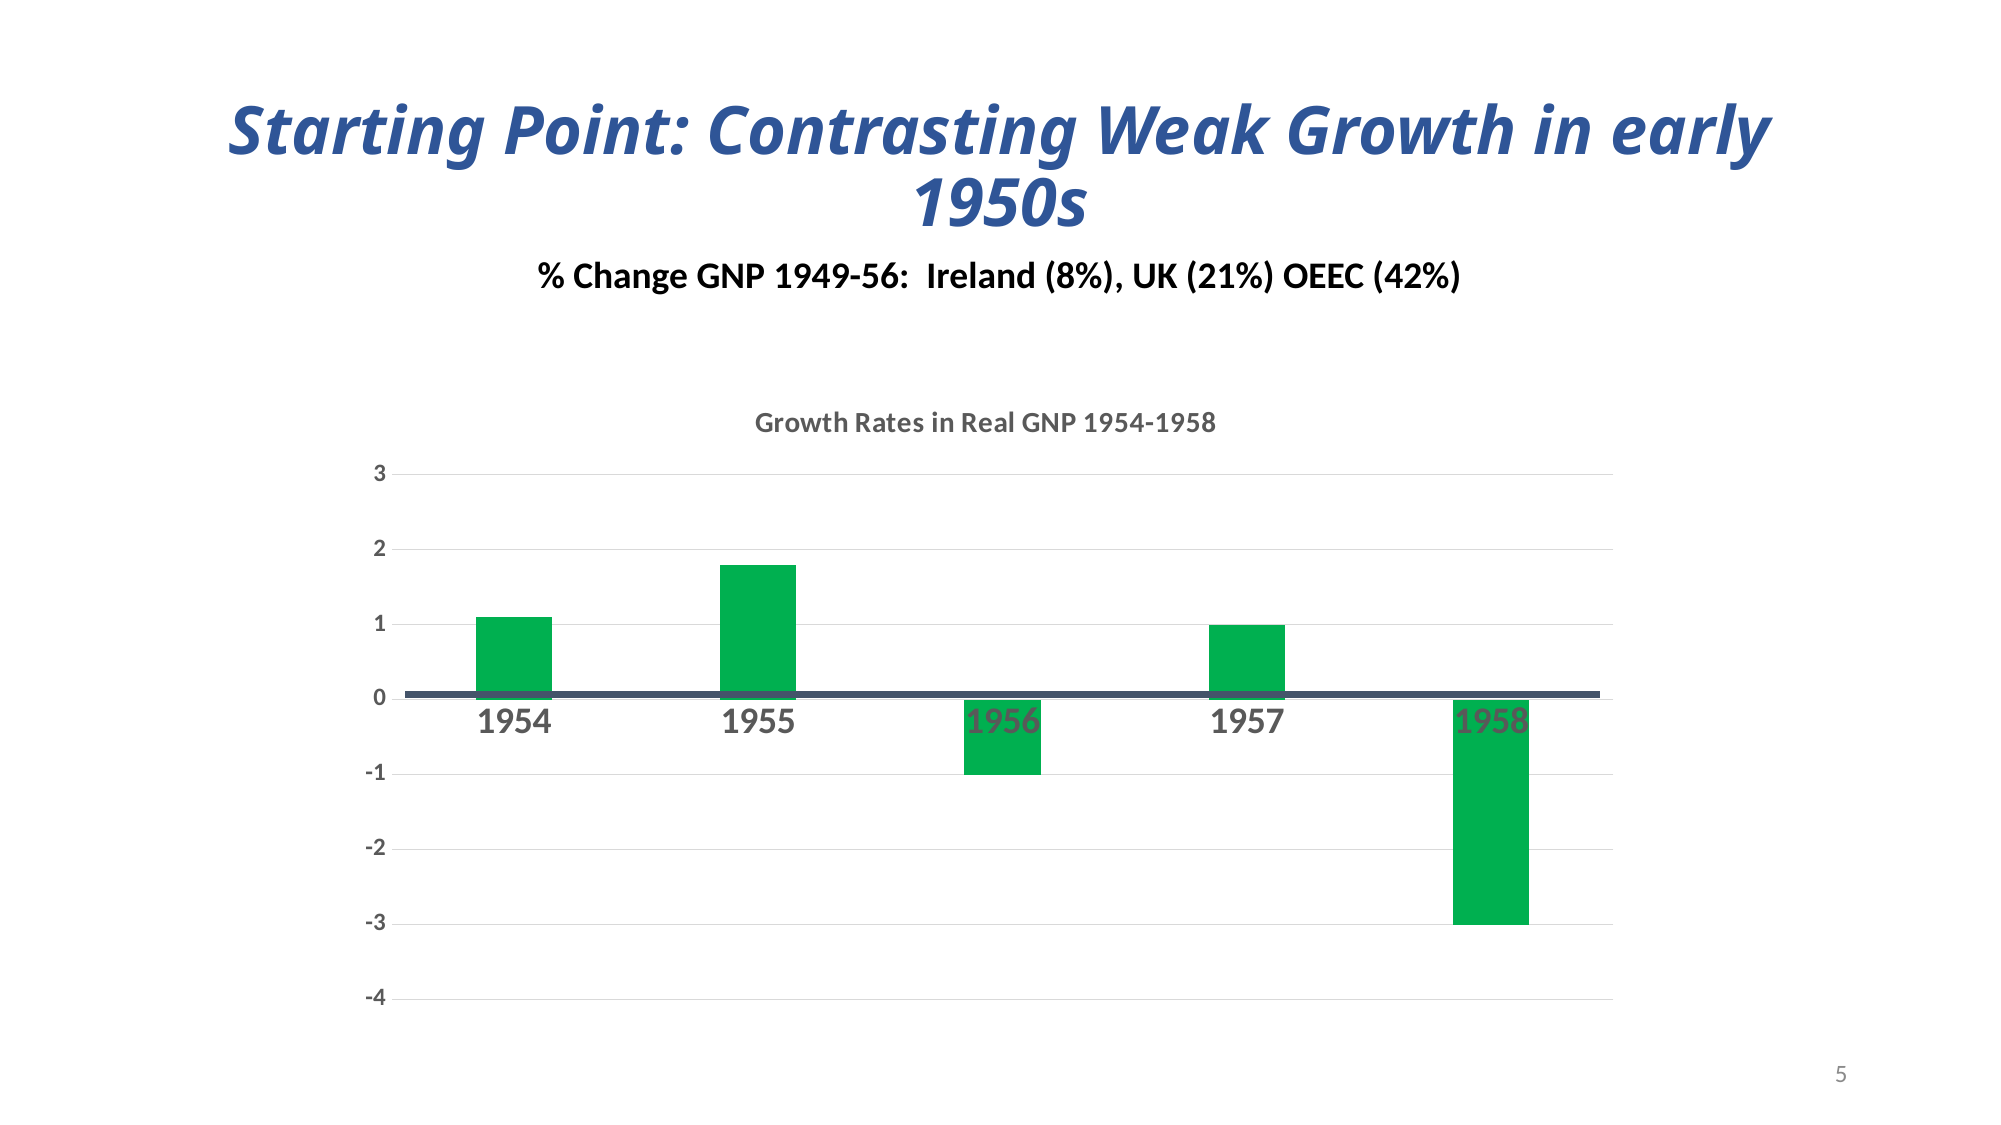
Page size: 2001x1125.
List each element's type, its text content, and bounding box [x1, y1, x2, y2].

text_box % Change GNP 1949-56: Ireland (8%), UK (21%) OEEC (42%) [522, 243, 1920, 349]
slide_number 5 [1412, 1042, 1863, 1103]
title Starting Point: Contrasting Weak Growth in early 1950s [137, 59, 1863, 278]
chart [339, 381, 1640, 1025]
